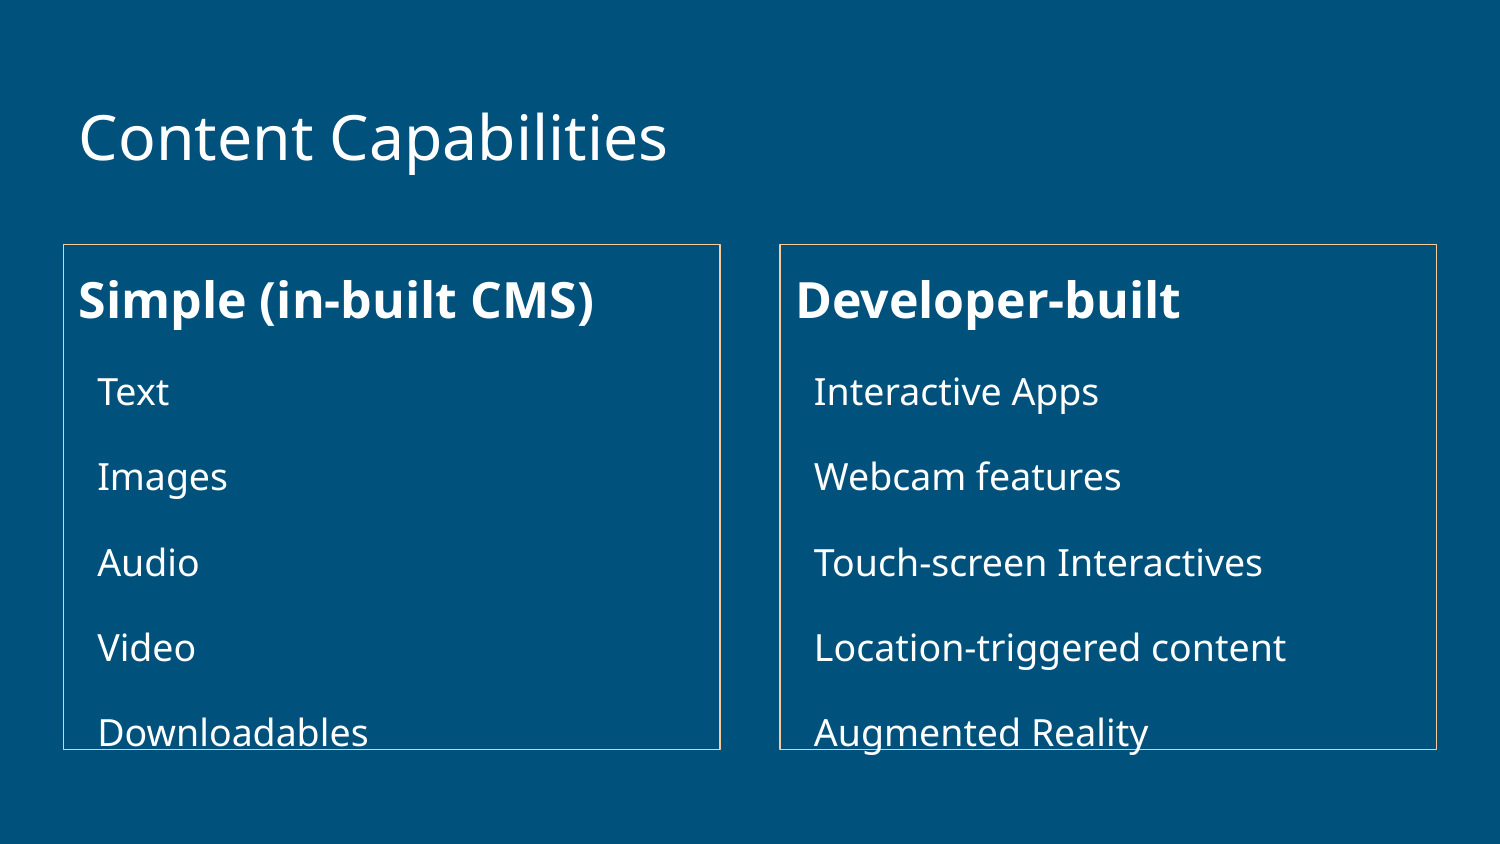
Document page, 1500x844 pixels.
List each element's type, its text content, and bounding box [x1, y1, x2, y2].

list Developer-built Interactive Apps Webcam features Touch-screen Interactives Location-triggered content Augmented Reality [780, 244, 1437, 750]
list Simple (in-built CMS) Text Images Audio Video Downloadables [63, 244, 720, 750]
picture [865, 750, 879, 754]
title Content Capabilities [63, 75, 1437, 188]
